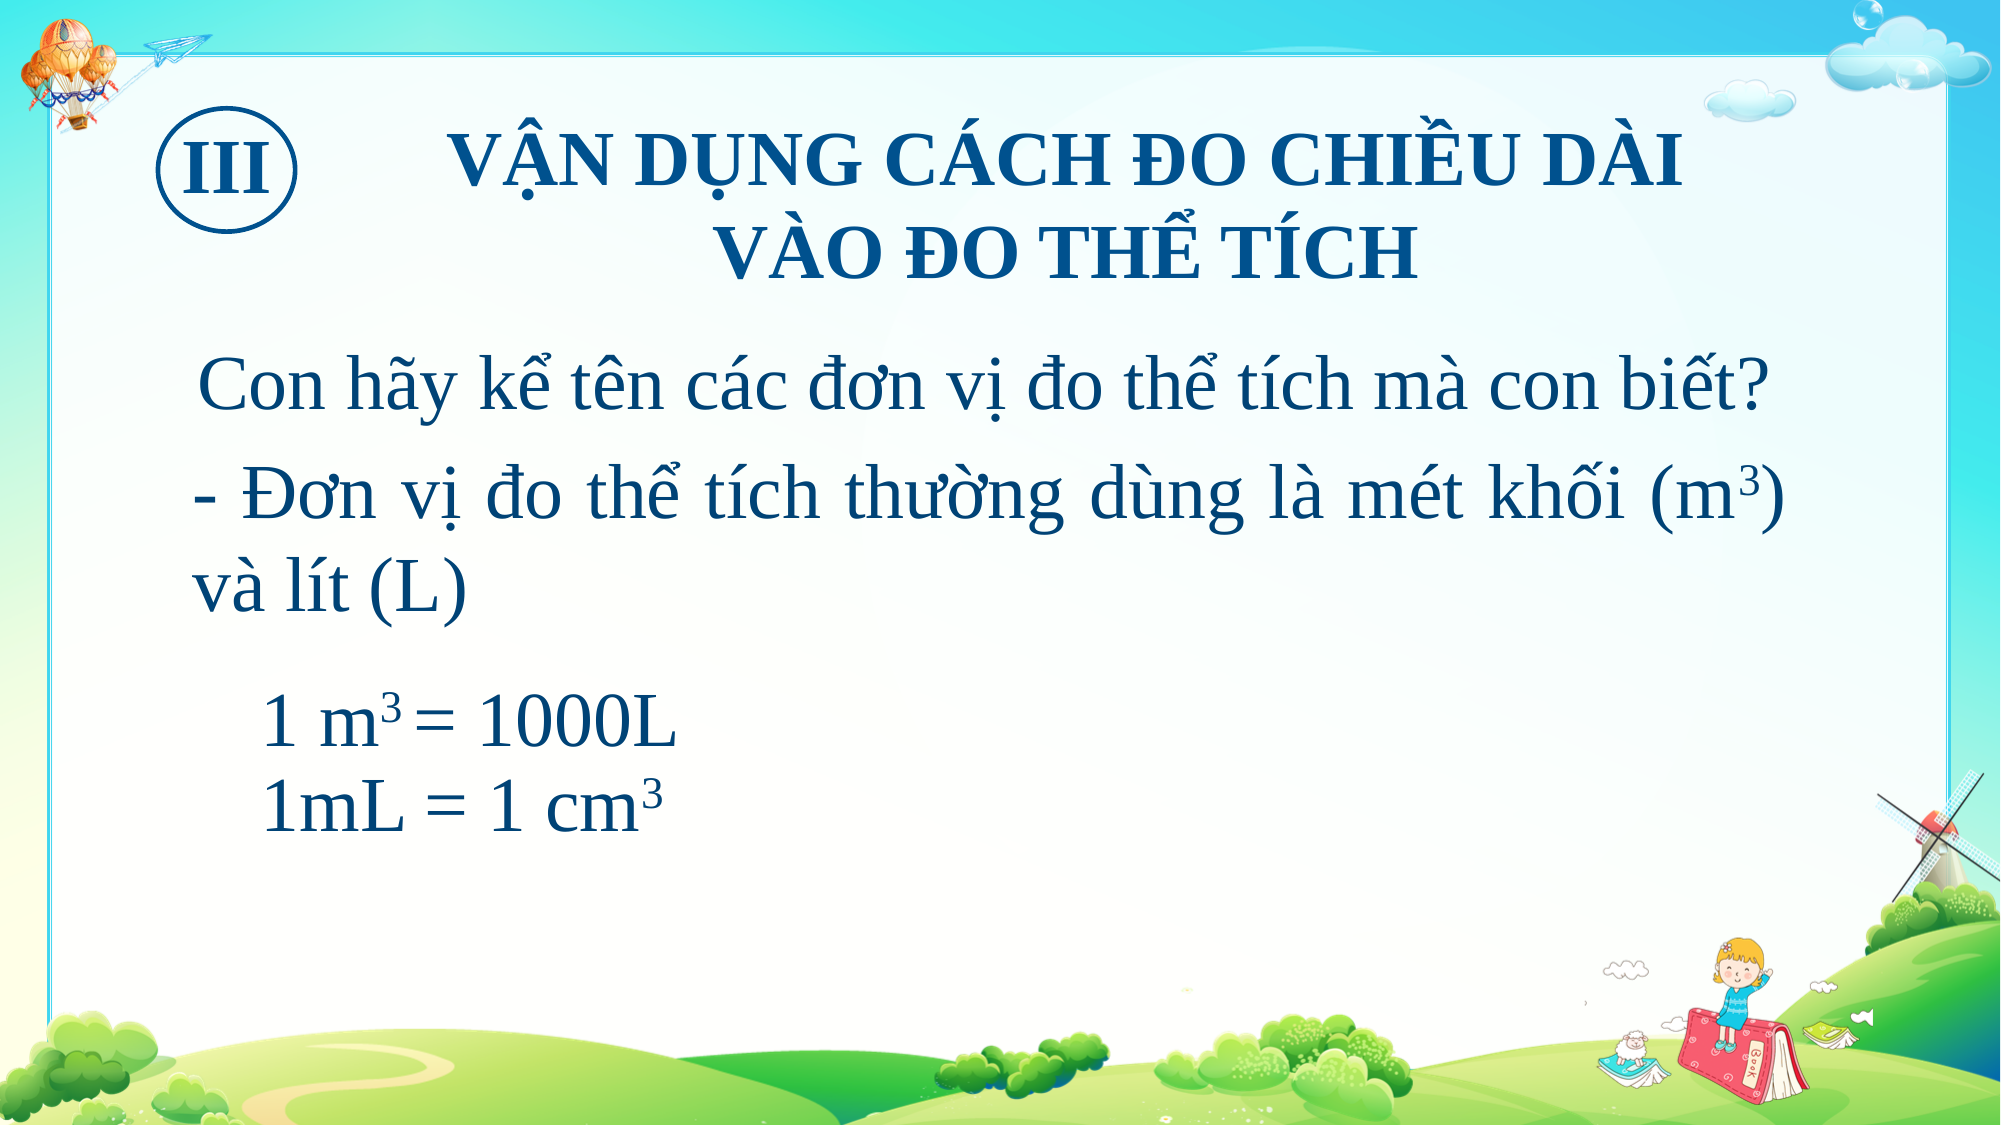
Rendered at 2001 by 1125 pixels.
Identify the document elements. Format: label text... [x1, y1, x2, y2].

text_box 1 m3 = 1000L [226, 660, 1851, 746]
text_box Con hãy kể tên các đơn vị đo thể tích mà con biết? [182, 324, 1807, 433]
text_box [136, 100, 1796, 304]
picture [0, 0, 2001, 1125]
text_box - Đơn vị đo thể tích thường dùng là mét khối (m3) và lít (L) [177, 433, 1802, 635]
text_box 1mL = 1 cm3 [226, 746, 1851, 855]
